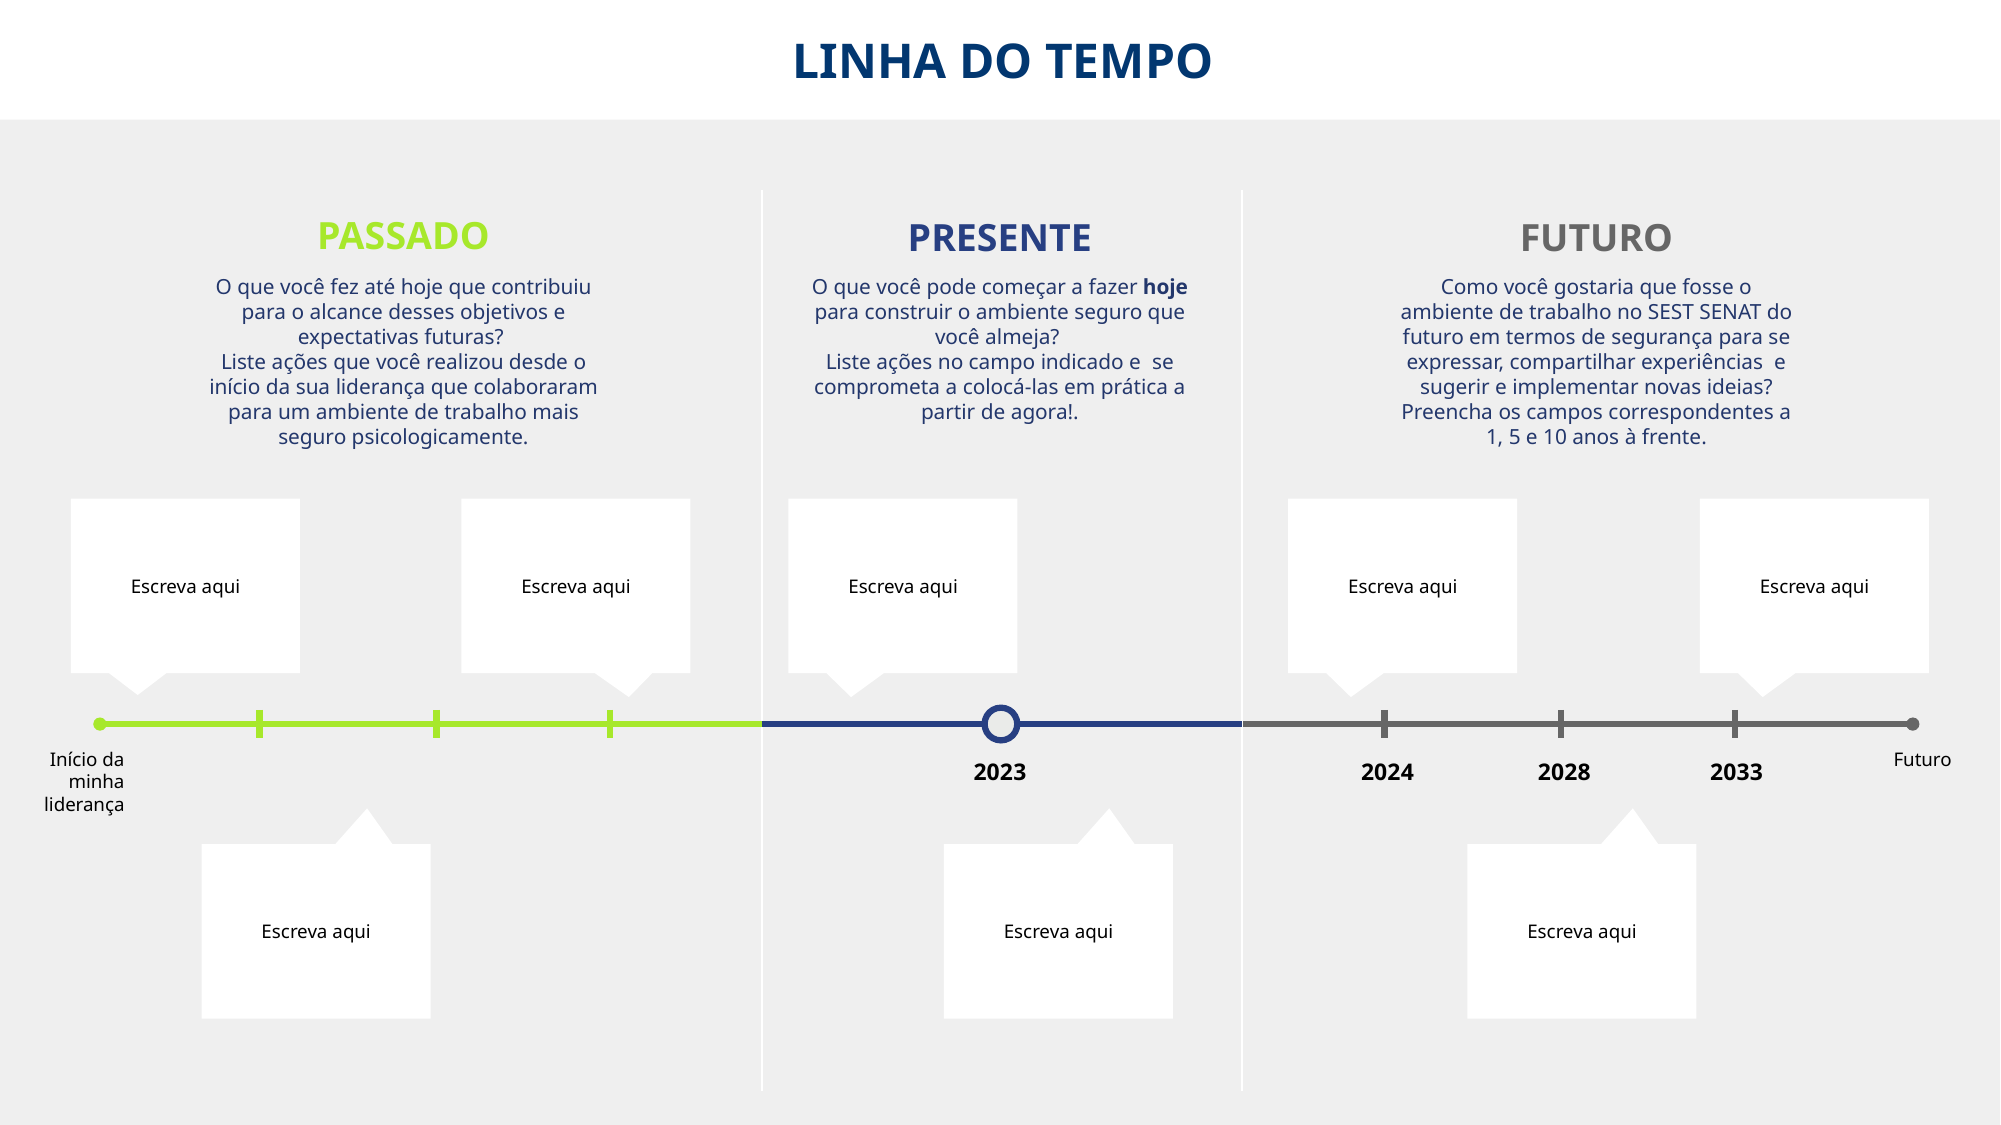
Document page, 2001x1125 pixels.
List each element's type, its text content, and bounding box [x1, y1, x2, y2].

text_box Escreva aqui [943, 808, 1173, 1019]
text_box Escreva aqui [1288, 498, 1518, 698]
text_box Escreva aqui [1467, 808, 1697, 1019]
text_box Escreva aqui [788, 498, 1018, 698]
text_box Escreva aqui [1699, 498, 1929, 698]
text_box Escreva aqui [70, 498, 300, 696]
text_box Escreva aqui [461, 498, 691, 698]
text_box Escreva aqui [201, 808, 431, 1019]
